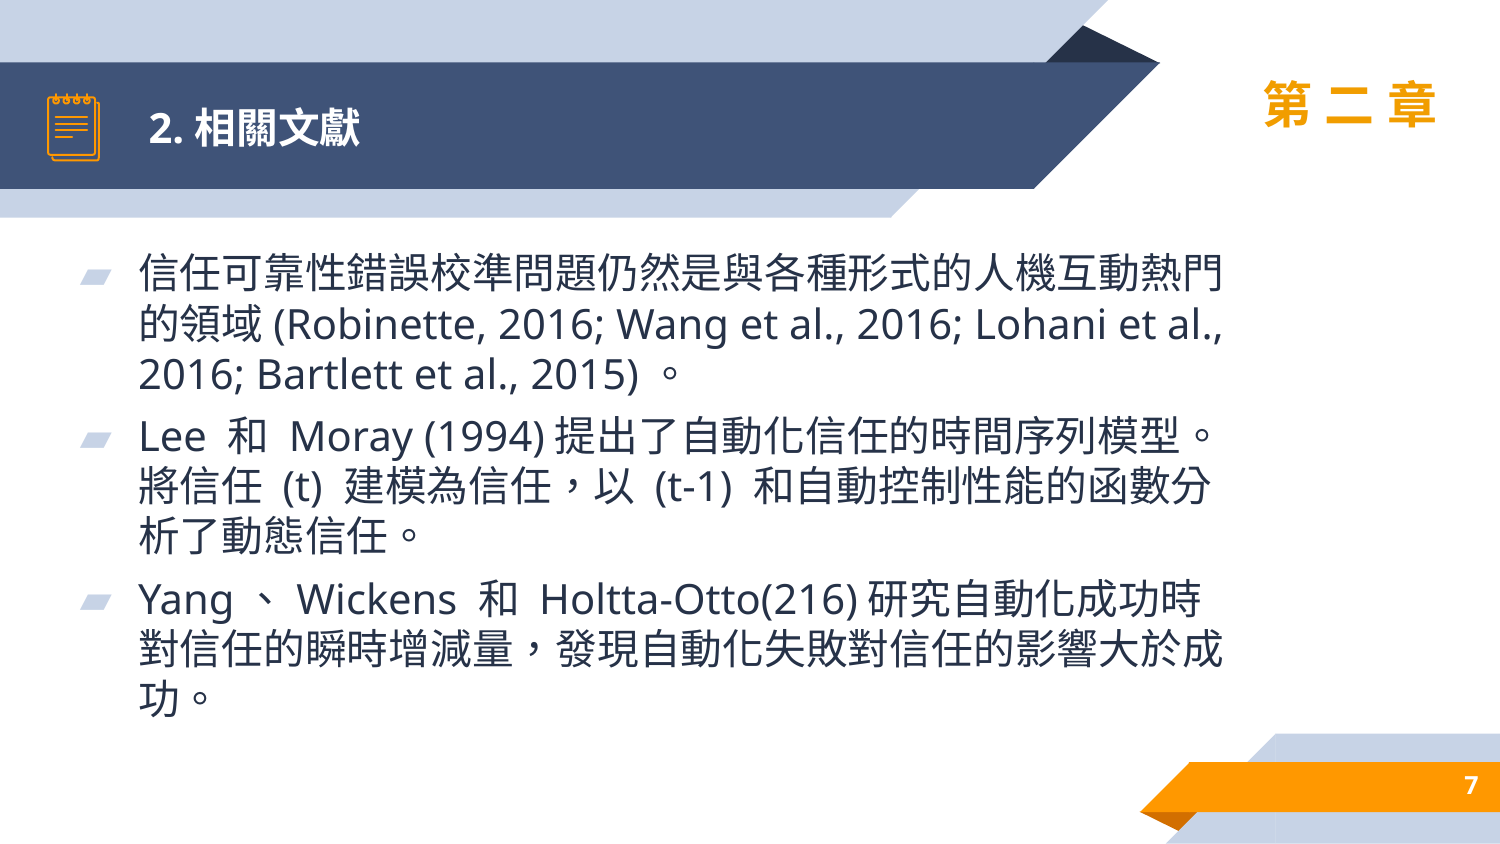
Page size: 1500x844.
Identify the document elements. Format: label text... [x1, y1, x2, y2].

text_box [47, 93, 100, 161]
text_box 第二章 [836, 65, 1452, 141]
text_box 信任可靠性錯誤校準問題仍然是與各種形式的人機互動熱門的領域(Robinette, 2016; Wang et al., 2016; Lohani et al., 2016; Bartlett et al., 2015)。 Lee 和 Moray (1994)提出了自動化信任的時間序列模型。將信任 (t) 建模為信任，以 (t-1) 和自動控制性能的函數分析了動態信任。 Yang、Wickens 和 Holtta-Otto(216)研究自動化成功時對信任的瞬時增減量，發現自動化失敗對信任的影響大於成功。 [48, 232, 1250, 757]
title 2.相關文獻 [133, 64, 997, 190]
slide_number 7 [1249, 760, 1494, 813]
